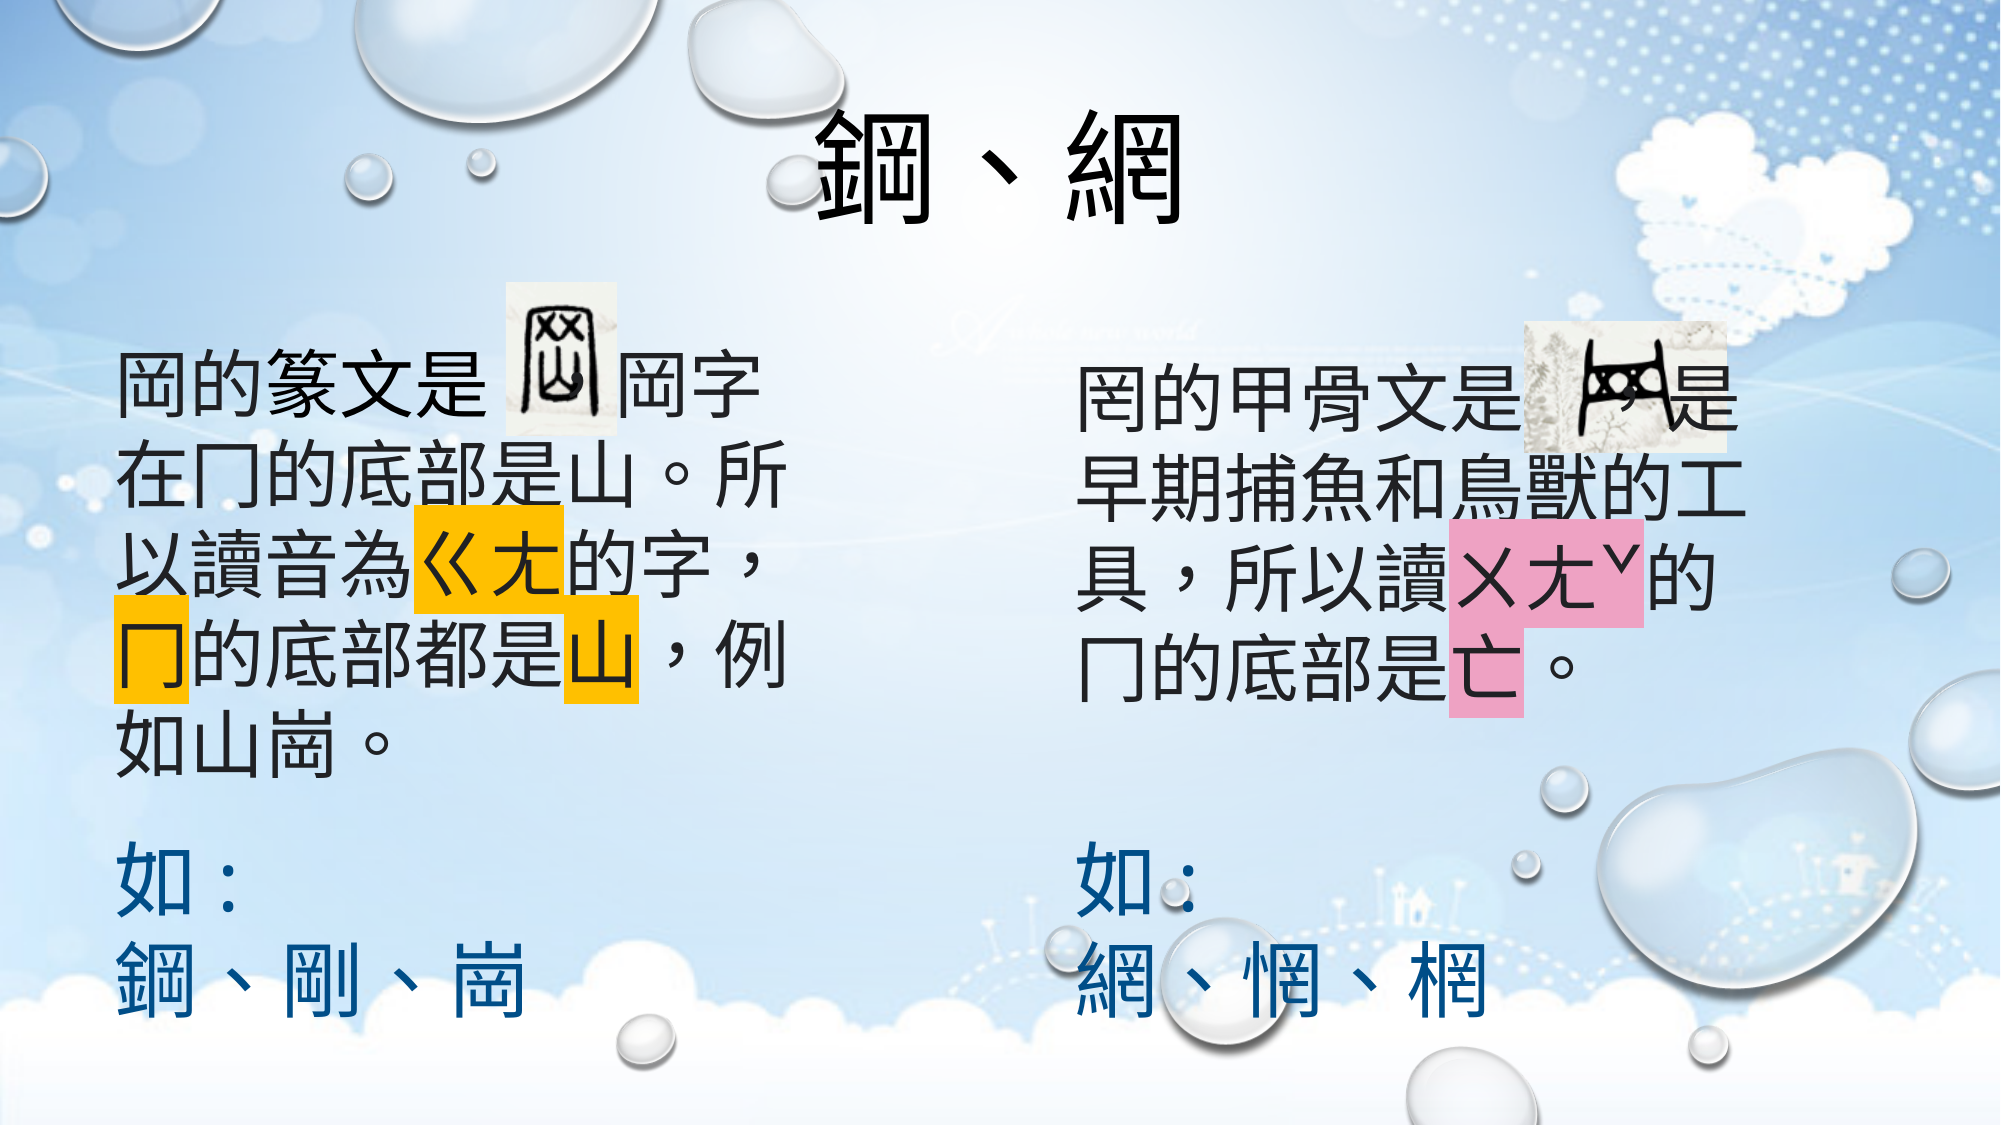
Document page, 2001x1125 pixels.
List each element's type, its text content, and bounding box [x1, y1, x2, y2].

text_box 罔的甲骨文是 ，是早期捕魚和鳥獸的工具，所以讀ㄨㄤˇ的冂的底部是亡。 [1059, 295, 1781, 767]
text_box 岡的篆文是 ，岡字在冂的底部是山。所以讀音為ㄍㄤ的字，冂的底部都是山，例如山崗。 [99, 311, 846, 814]
text_box 鋼、網 [203, 82, 1797, 248]
text_box 如: 網、惘、棢 [1059, 812, 1747, 1043]
text_box 如: 鋼、剛、崗 [99, 814, 787, 1043]
picture [0, 0, 2001, 1125]
